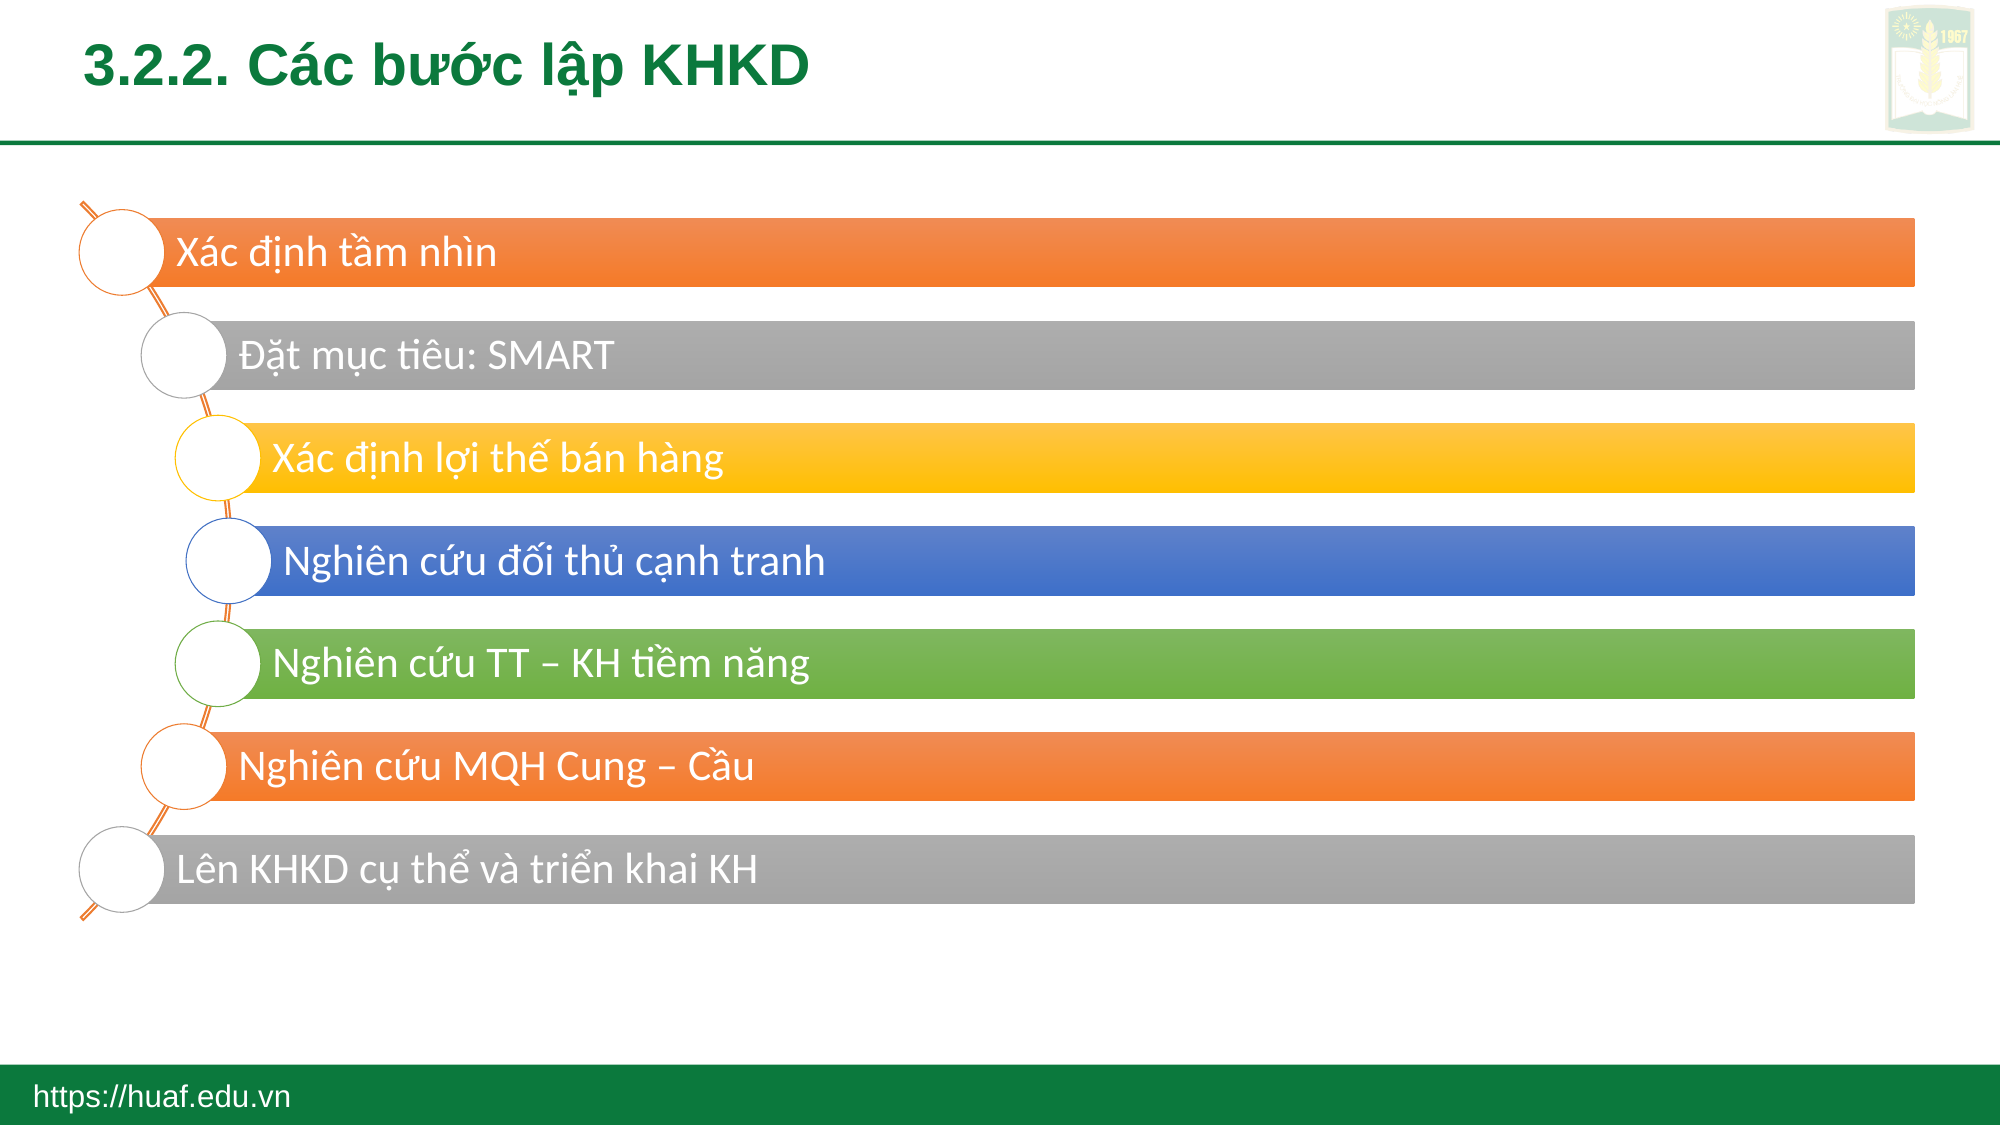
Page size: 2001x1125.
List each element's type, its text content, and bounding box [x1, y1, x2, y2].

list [69, 183, 1925, 939]
picture [1867, 0, 2000, 148]
title 3.2.2. Các bước lập KHKD [69, 27, 1925, 106]
footer https://huaf.edu.vn [0, 1065, 325, 1125]
